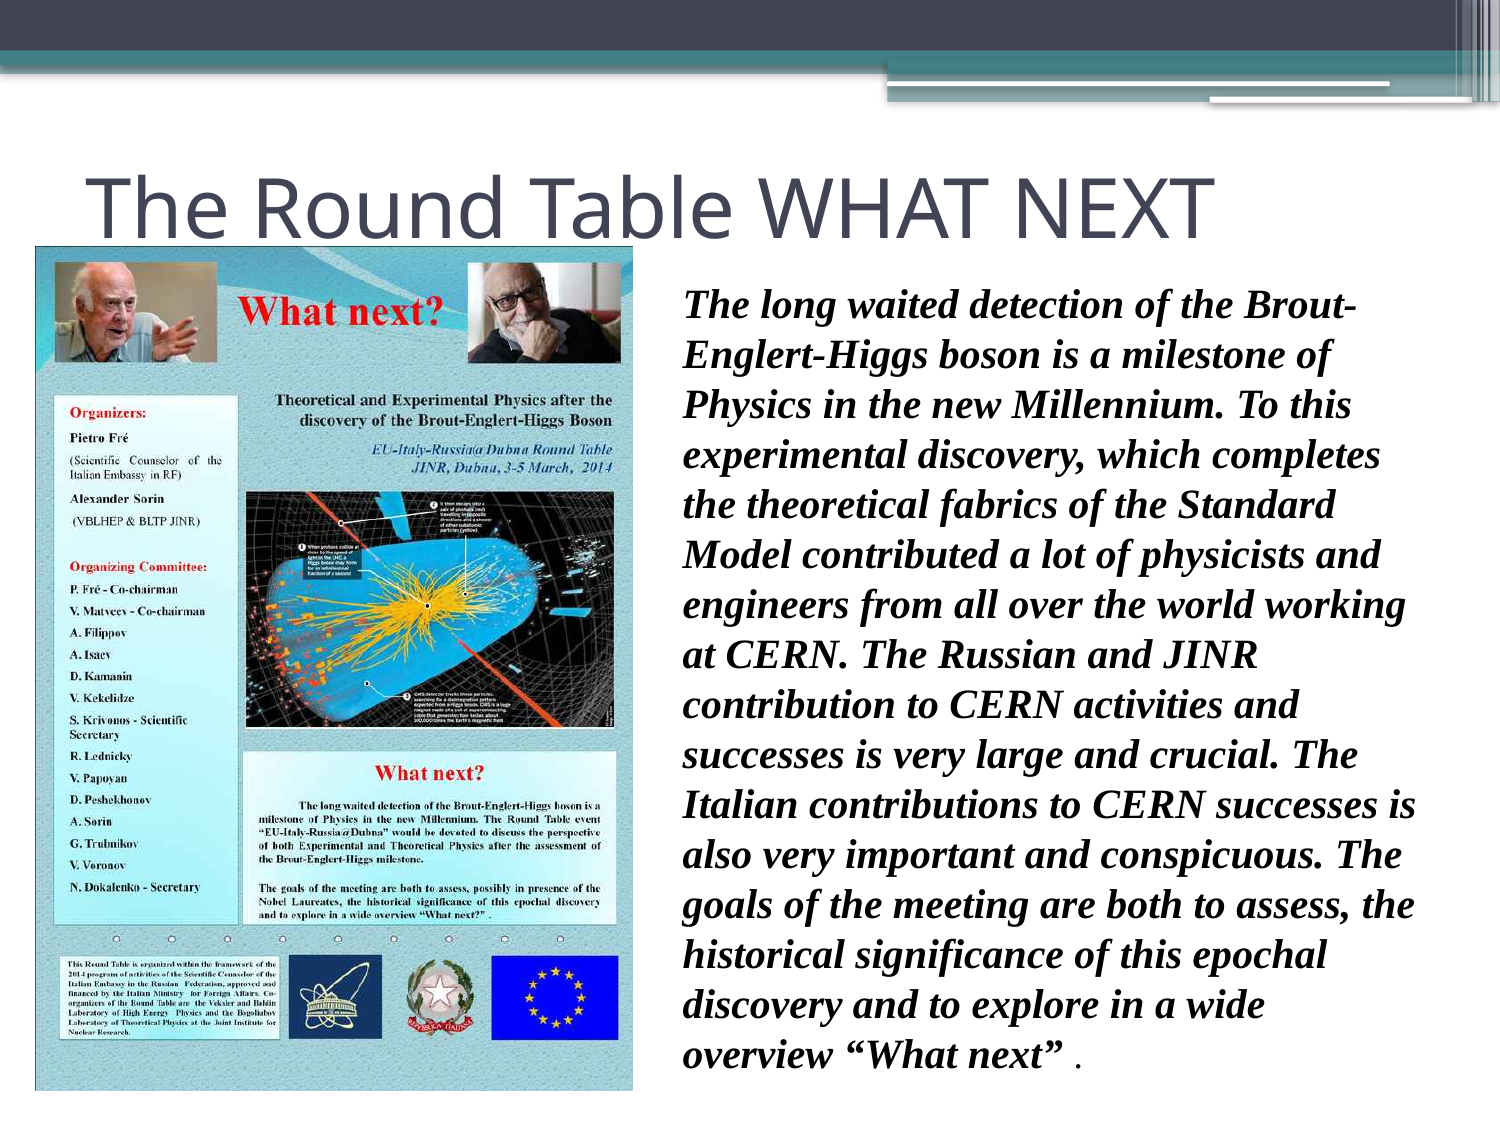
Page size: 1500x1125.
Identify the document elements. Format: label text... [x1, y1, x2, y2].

picture [34, 245, 633, 1091]
title The Round Table WHAT NEXT [70, 116, 1421, 293]
text_box The long waited detection of the Brout-Englert-Higgs boson is a milestone of Physics in the new Millennium. To this experimental discovery, which completes the theoretical fabrics of the Standard Model contributed a lot of physicists and engineers from all over the world working at CERN. The Russian and JINR contribution to CERN activities and successes is very large and crucial. The Italian contributions to CERN successes is also very important and conspicuous. The goals of the meeting are both to assess, the historical significance of this epochal discovery and to explore in a wide overview “What next” . [667, 269, 1442, 1085]
